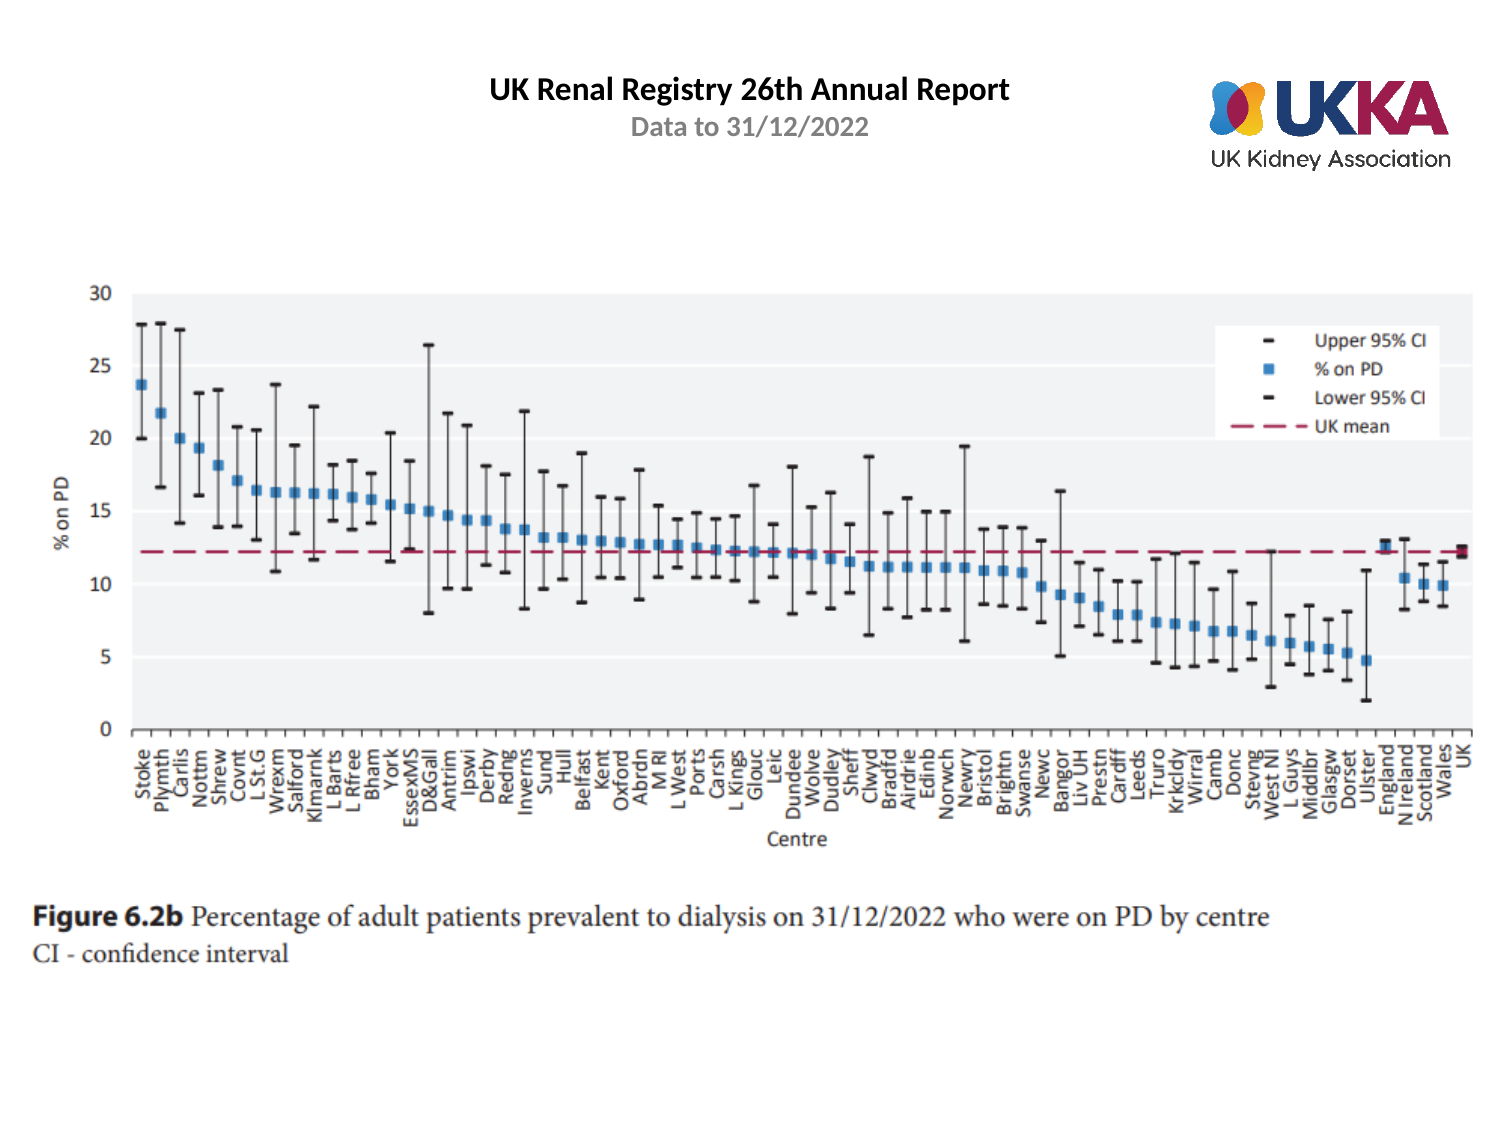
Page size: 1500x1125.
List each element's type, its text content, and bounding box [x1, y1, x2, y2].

text_box UK Renal Registry 26th Annual Report Data to 31/12/2022 [466, 63, 1034, 147]
picture [0, 255, 1500, 994]
picture [1196, 61, 1459, 185]
